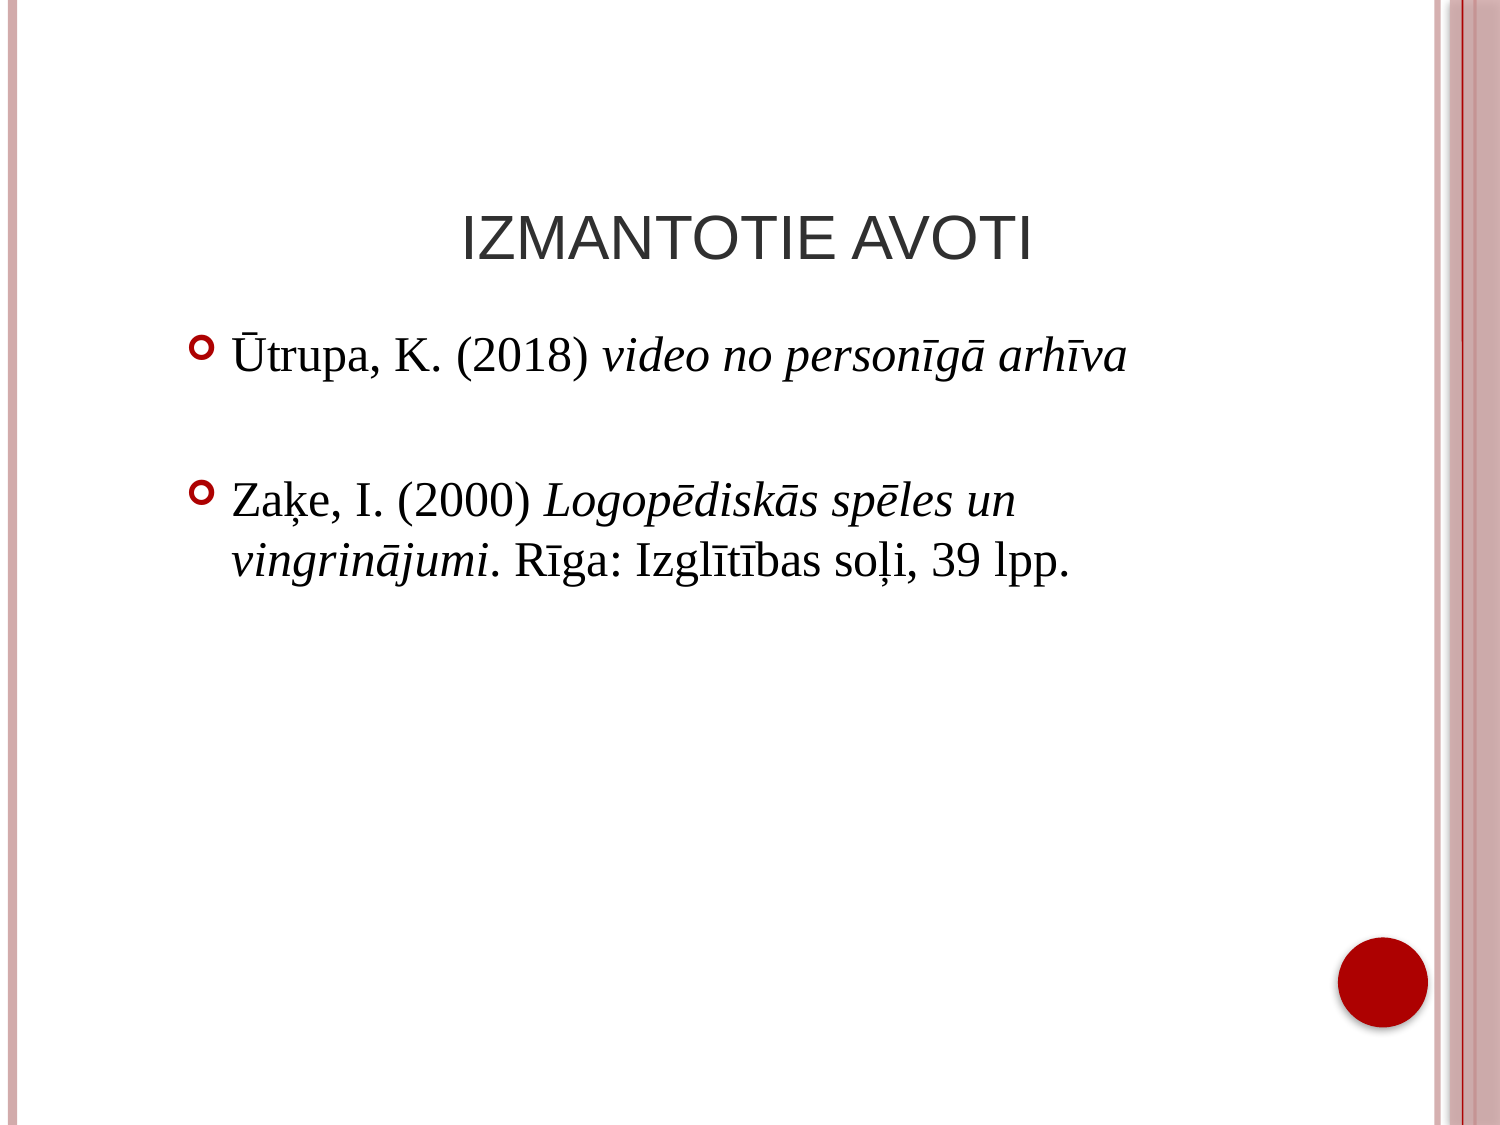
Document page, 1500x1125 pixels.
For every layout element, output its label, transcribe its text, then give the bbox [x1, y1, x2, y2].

title Izmantotie avoti [171, 113, 1324, 279]
list Ūtrupa, K. (2018) video no personīgā arhīva Zaķe, I. (2000) Logopēdiskās spēles un vingrinājumi. Rīga: Izglītības soļi, 39 lpp. [171, 314, 1283, 957]
